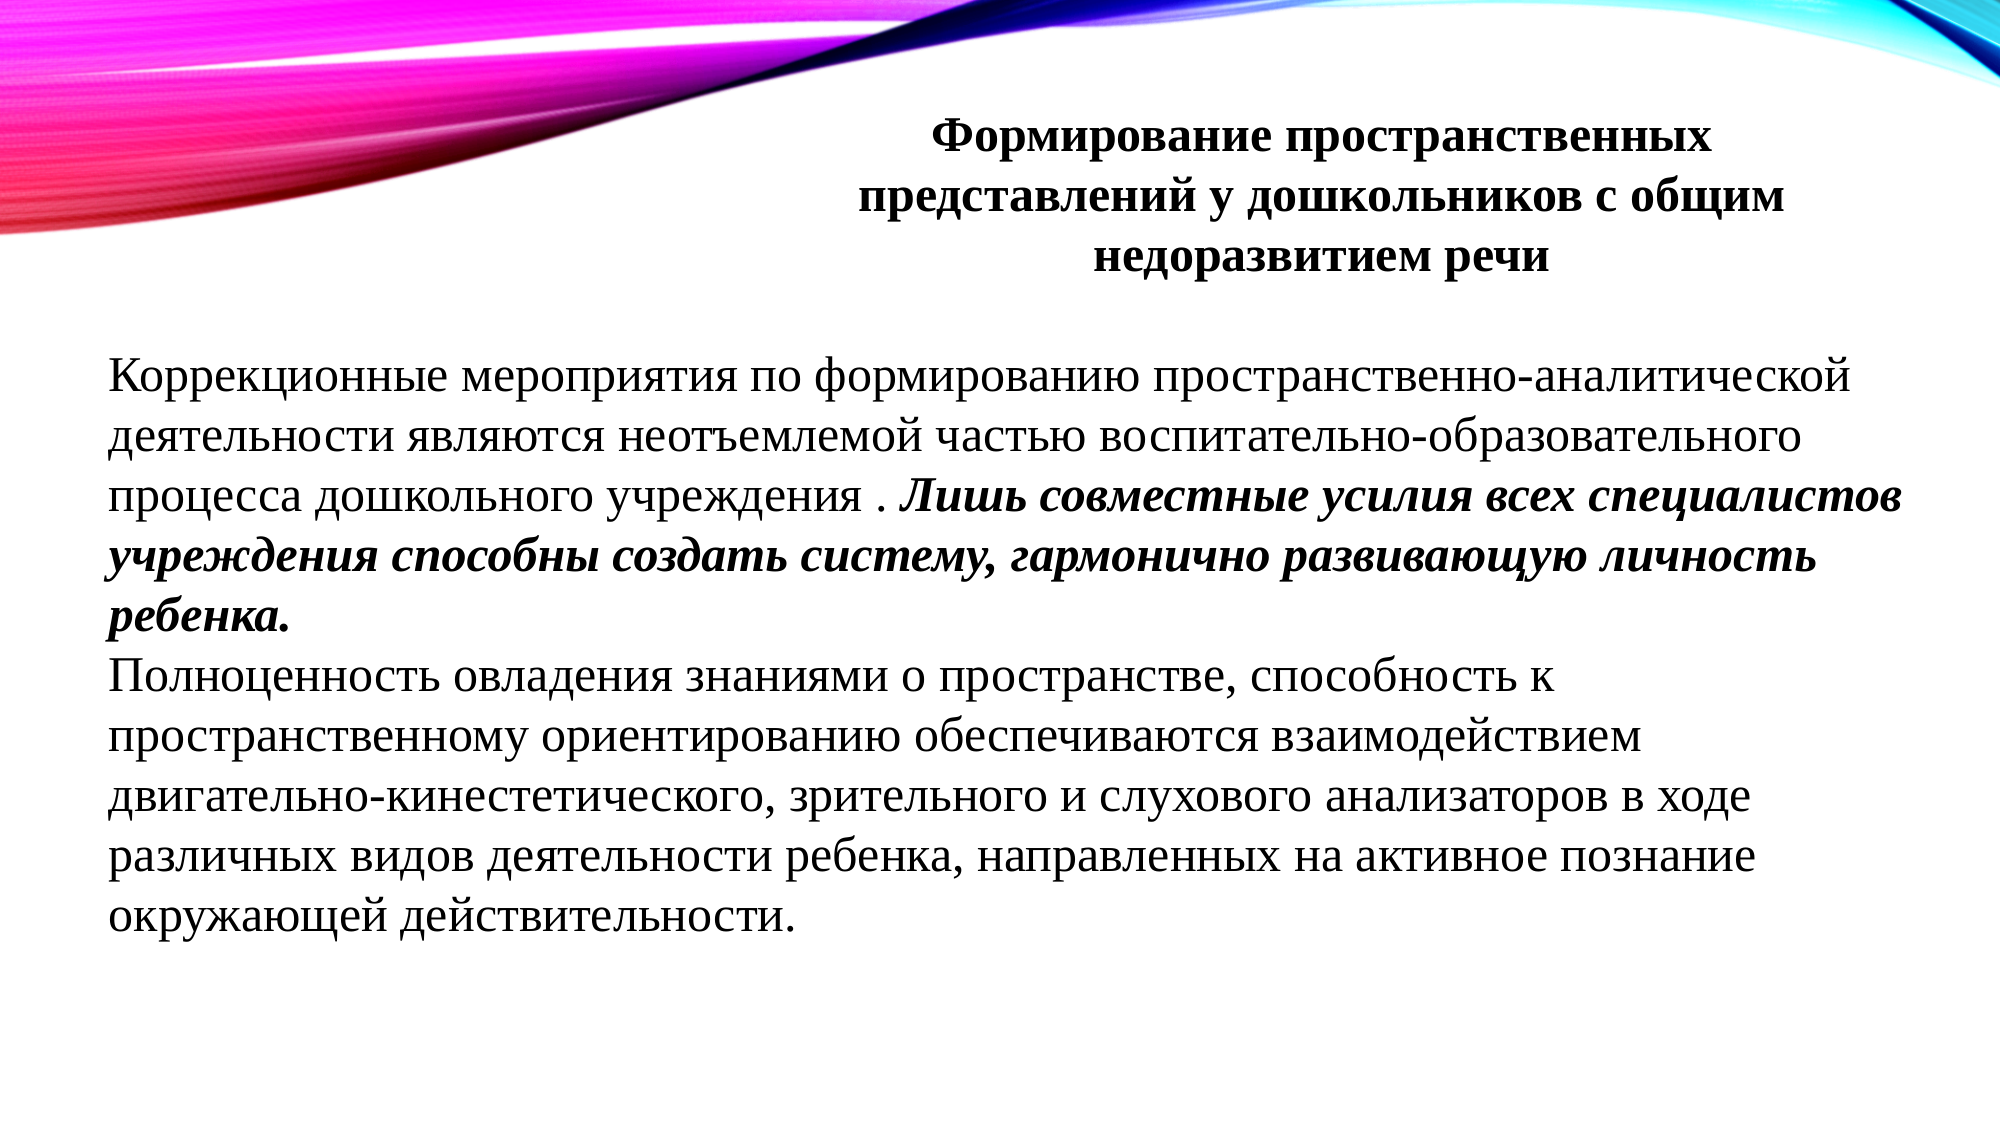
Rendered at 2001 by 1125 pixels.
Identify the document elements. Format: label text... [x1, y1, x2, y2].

text_box Формирование пространственных представлений у дошкольников с общим недоразвитием речи [773, 94, 1872, 290]
picture [1910, 0, 2000, 45]
picture [0, 0, 2000, 237]
text_box Коррекционные мероприятия по формированию пространственно-аналитической деятельности являются неотъемлемой частью воспитательно-образовательного процесса дошкольного учреждения . Лишь совместные усилия всех специалистов учреждения способны создать систему, гармонично развивающую личность ребенка. Полноценность овладения знаниями о пространстве, способность к пространственному ориентированию обеспечиваются взаимодействием двигательно-кинестетического, зрительного и слухового анализаторов в ходе различных видов деятельности ребенка, направленных на активное познание окружающей действительности. [94, 333, 1933, 949]
picture [1890, 0, 2000, 75]
